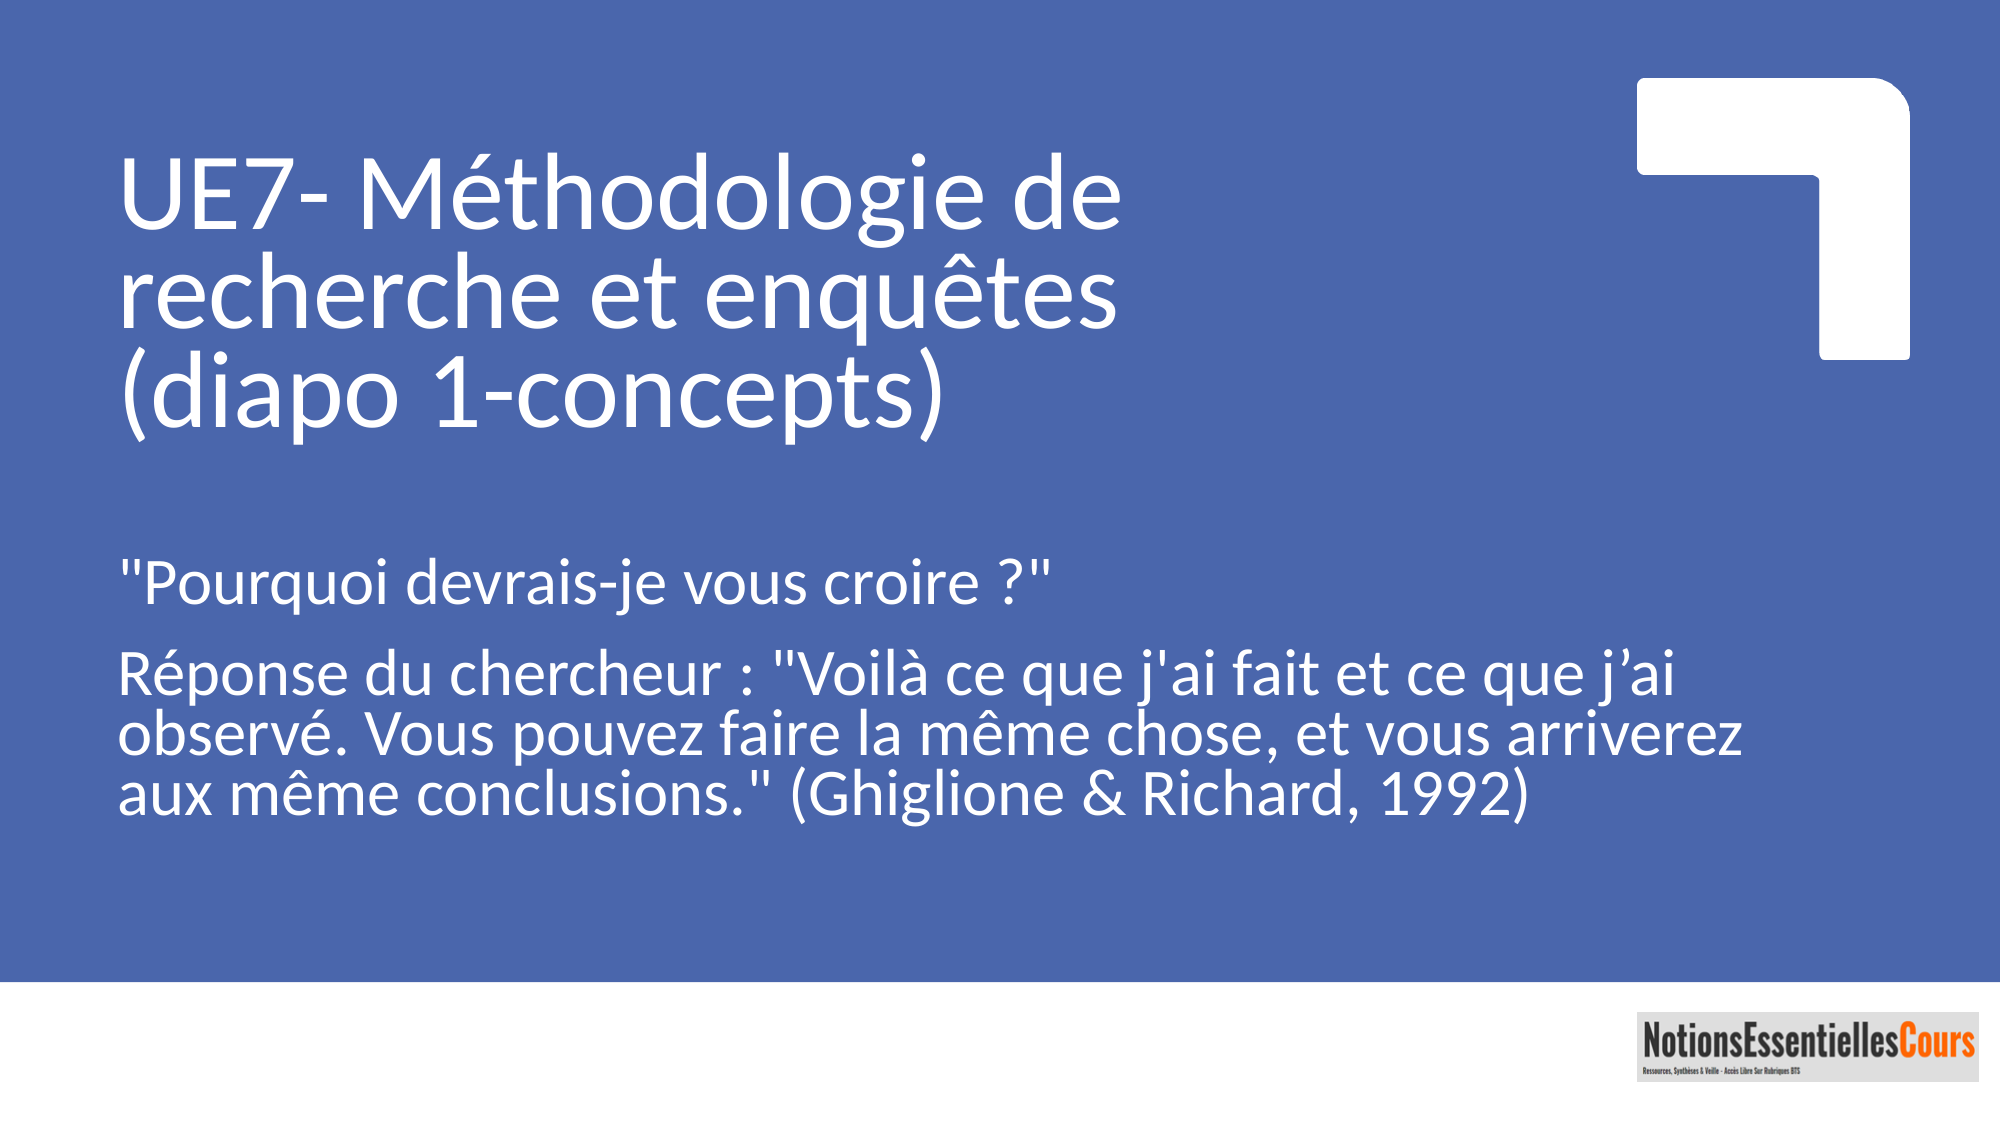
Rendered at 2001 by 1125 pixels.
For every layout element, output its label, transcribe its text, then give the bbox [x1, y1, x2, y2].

picture [1637, 1012, 1979, 1082]
picture [1637, 78, 1910, 360]
subtitle "Pourquoi devrais-je vous croire ?" Réponse du chercheur : "Voilà ce que j'ai fait et ce que j’ai observé. Vous pouvez faire la même chose, et vous arriverez aux même conclusions." (Ghiglione & Richard, 1992) [102, 548, 1766, 863]
title UE7- Méthodologie de recherche et enquêtes (diapo 1-concepts) [102, 142, 1372, 457]
